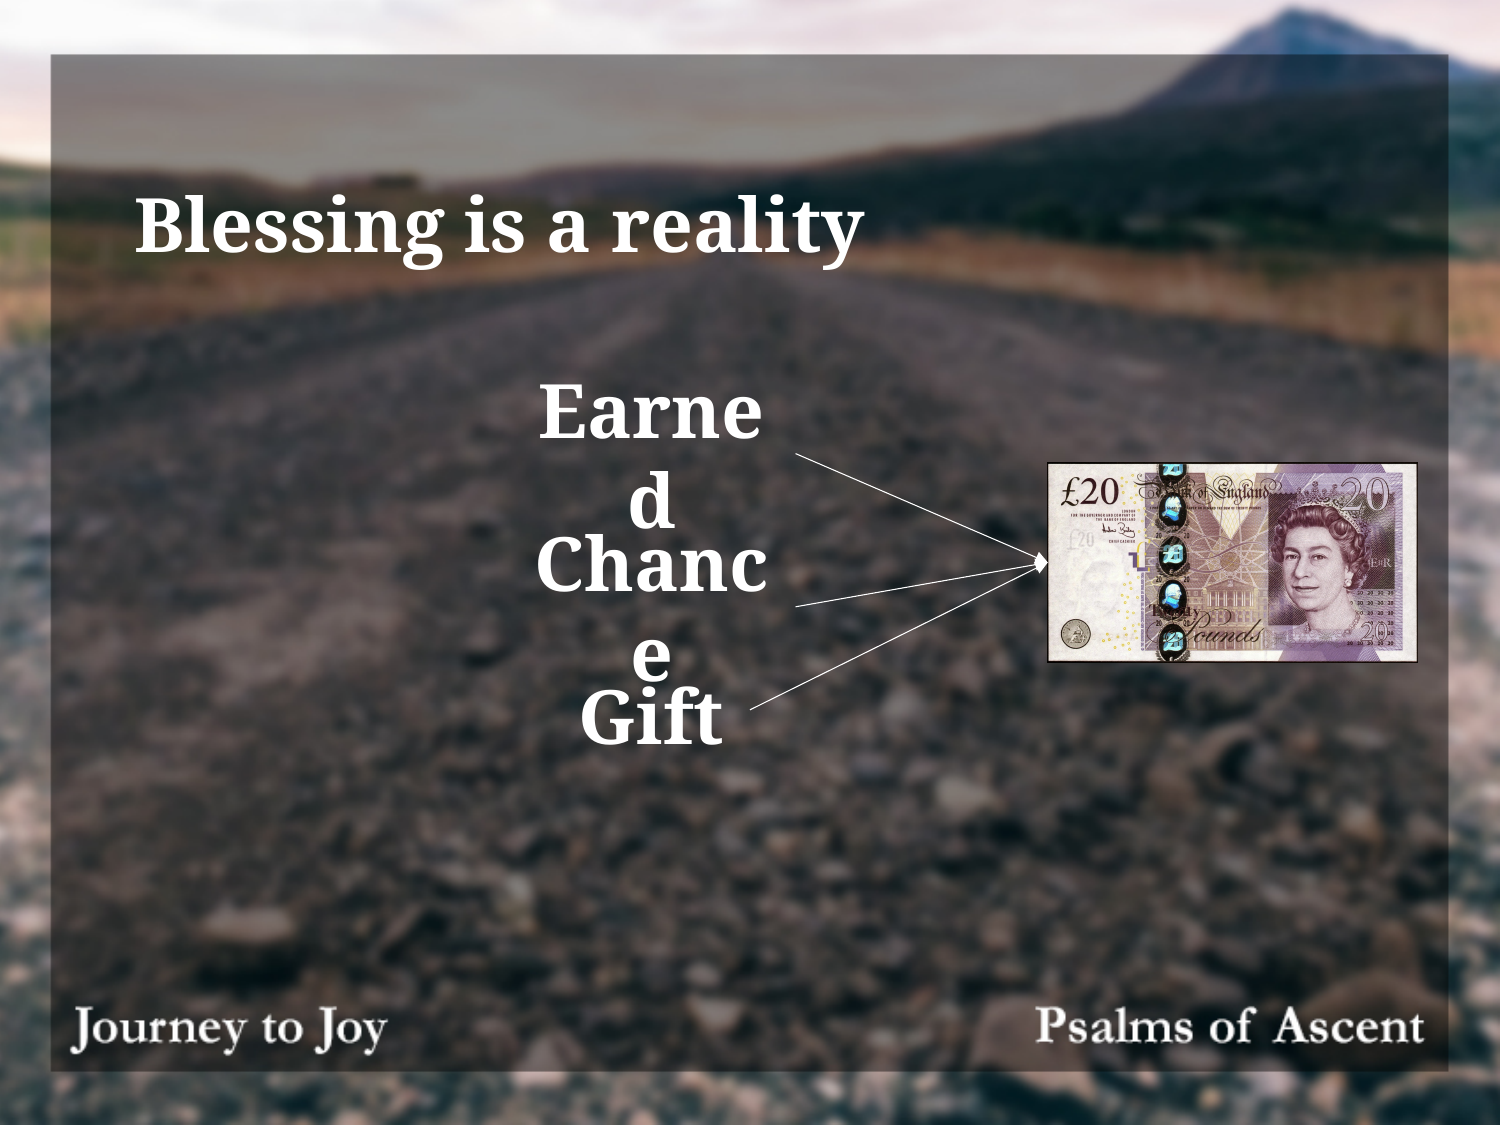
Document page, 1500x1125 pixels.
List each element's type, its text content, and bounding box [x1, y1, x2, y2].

text_box Gift [507, 662, 796, 768]
text_box Chance [507, 509, 795, 662]
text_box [749, 562, 1048, 710]
text_box Earned [507, 356, 796, 509]
text_box Blessing is a reality [119, 169, 1381, 275]
picture [0, 0, 1500, 1125]
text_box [795, 409, 1048, 562]
